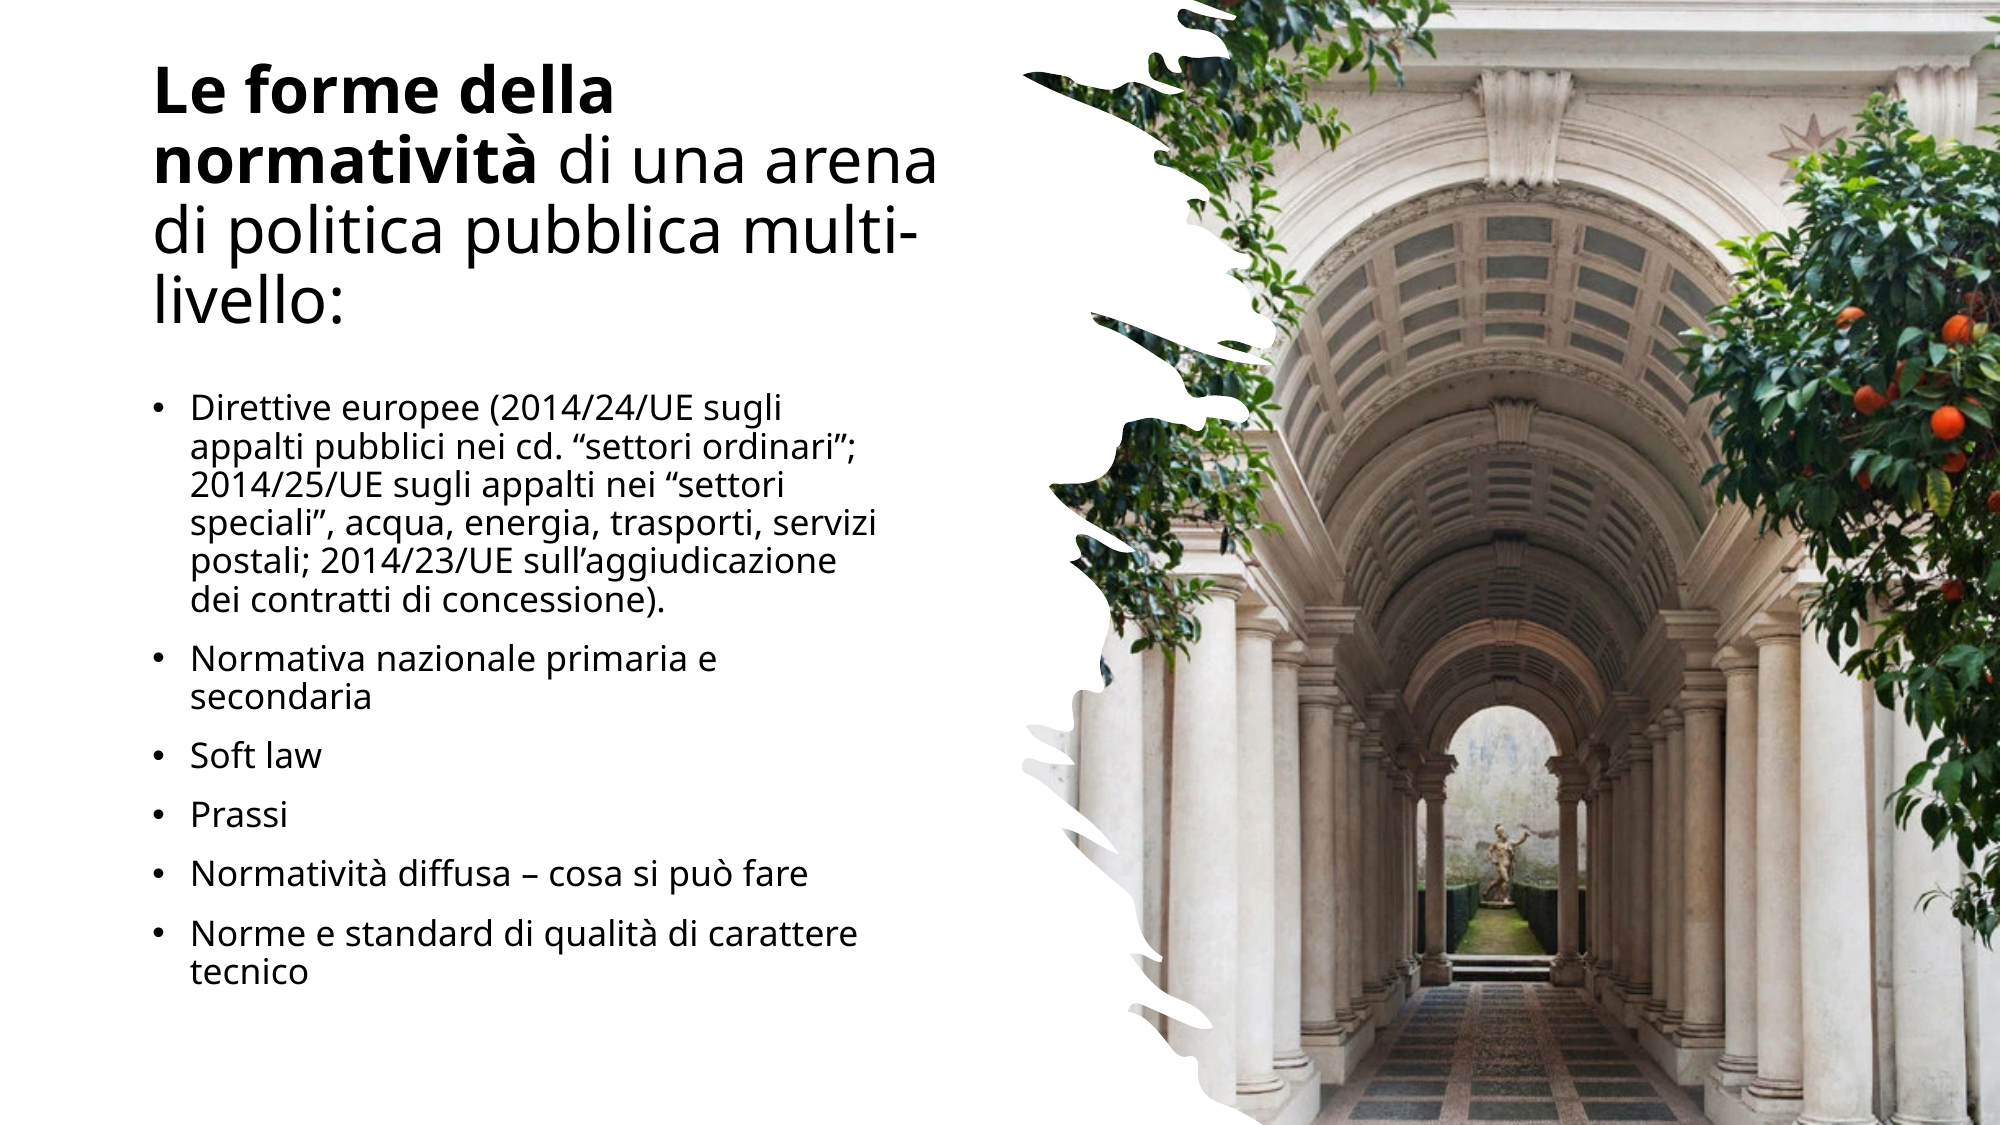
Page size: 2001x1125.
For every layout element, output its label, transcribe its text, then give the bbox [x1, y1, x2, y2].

text_box [0, 0, 1021, 1125]
title Le forme della normatività di una arena di politica pubblica multi-livello: [137, 49, 999, 346]
list Direttive europee (2014/24/UE sugli appalti pubblici nei cd. “settori ordinari”; 2014/25/UE sugli appalti nei “settori speciali”, acqua, energia, trasporti, servizi postali; 2014/23/UE sull’aggiudicazione dei contratti di concessione). Normativa nazionale primaria e secondaria Soft law Prassi Normatività diffusa – cosa si può fare Norme e standard di qualità di carattere tecnico [137, 382, 896, 1014]
picture [1021, 0, 2000, 1125]
